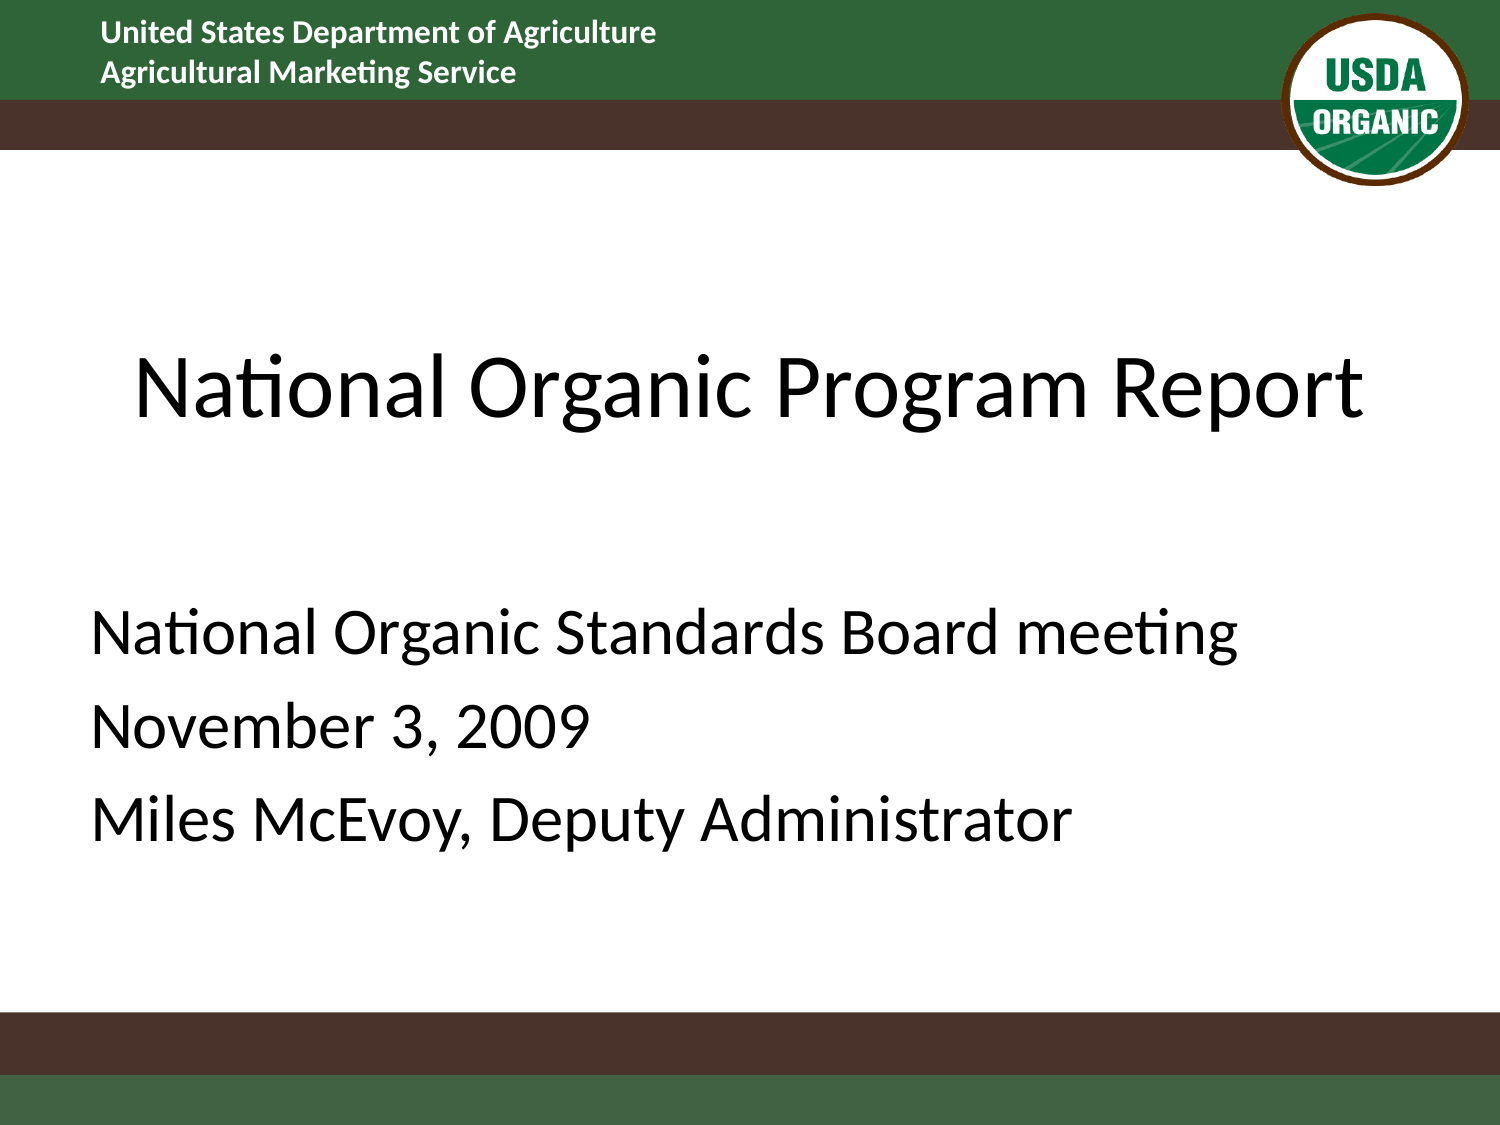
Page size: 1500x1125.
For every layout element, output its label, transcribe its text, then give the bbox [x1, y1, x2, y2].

title National Organic Program Report [74, 287, 1426, 476]
picture [1281, 13, 1469, 186]
list National Organic Standards Board meeting November 3, 2009 Miles McEvoy, Deputy Administrator [74, 487, 1426, 938]
